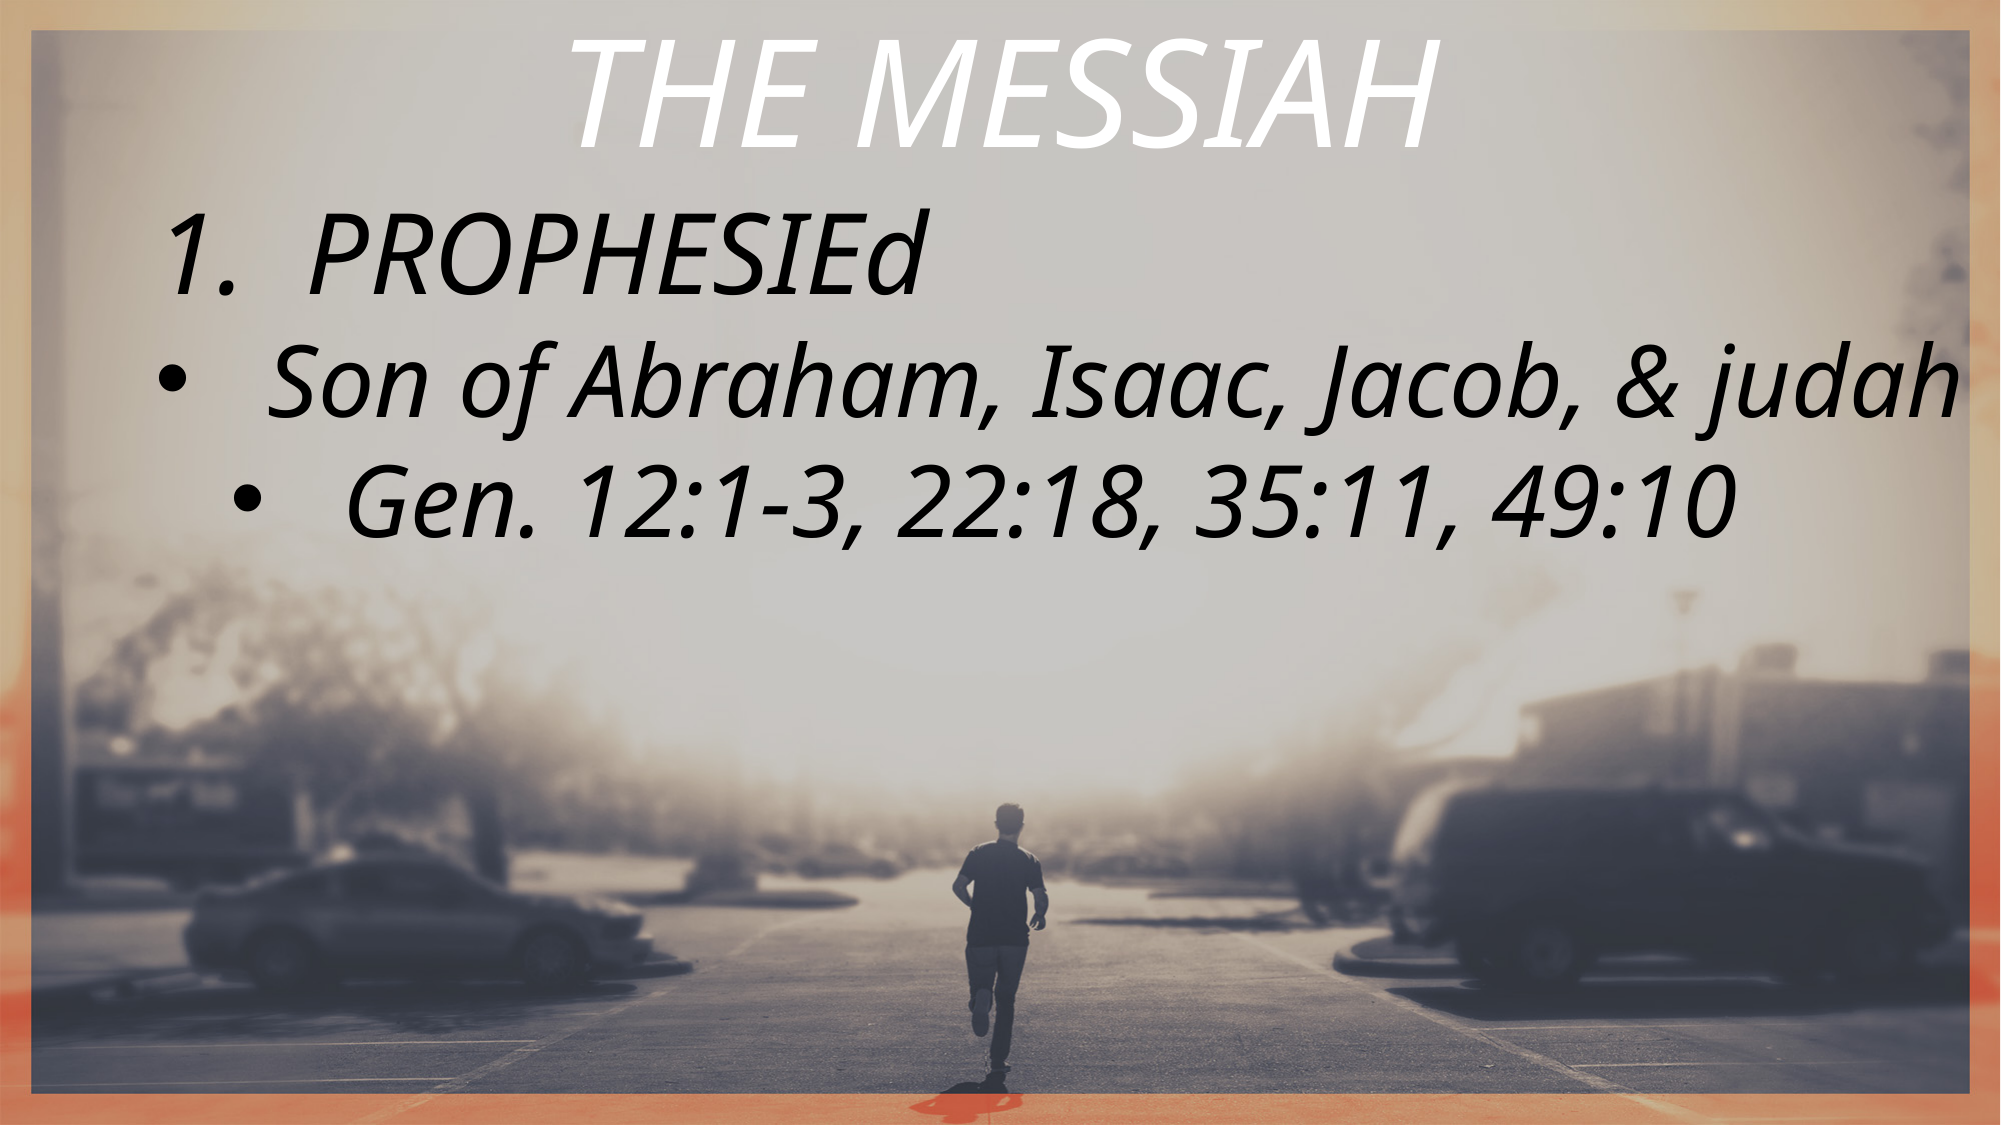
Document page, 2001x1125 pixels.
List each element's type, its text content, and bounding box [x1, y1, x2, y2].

text_box PROPHESIEd Son of Abraham, Isaac, Jacob, & judah Gen. 12:1-3, 22:18, 35:11, 49:10 [140, 175, 2000, 738]
picture [0, 0, 2001, 1125]
text_box THE MESSIAH [0, 0, 2000, 175]
